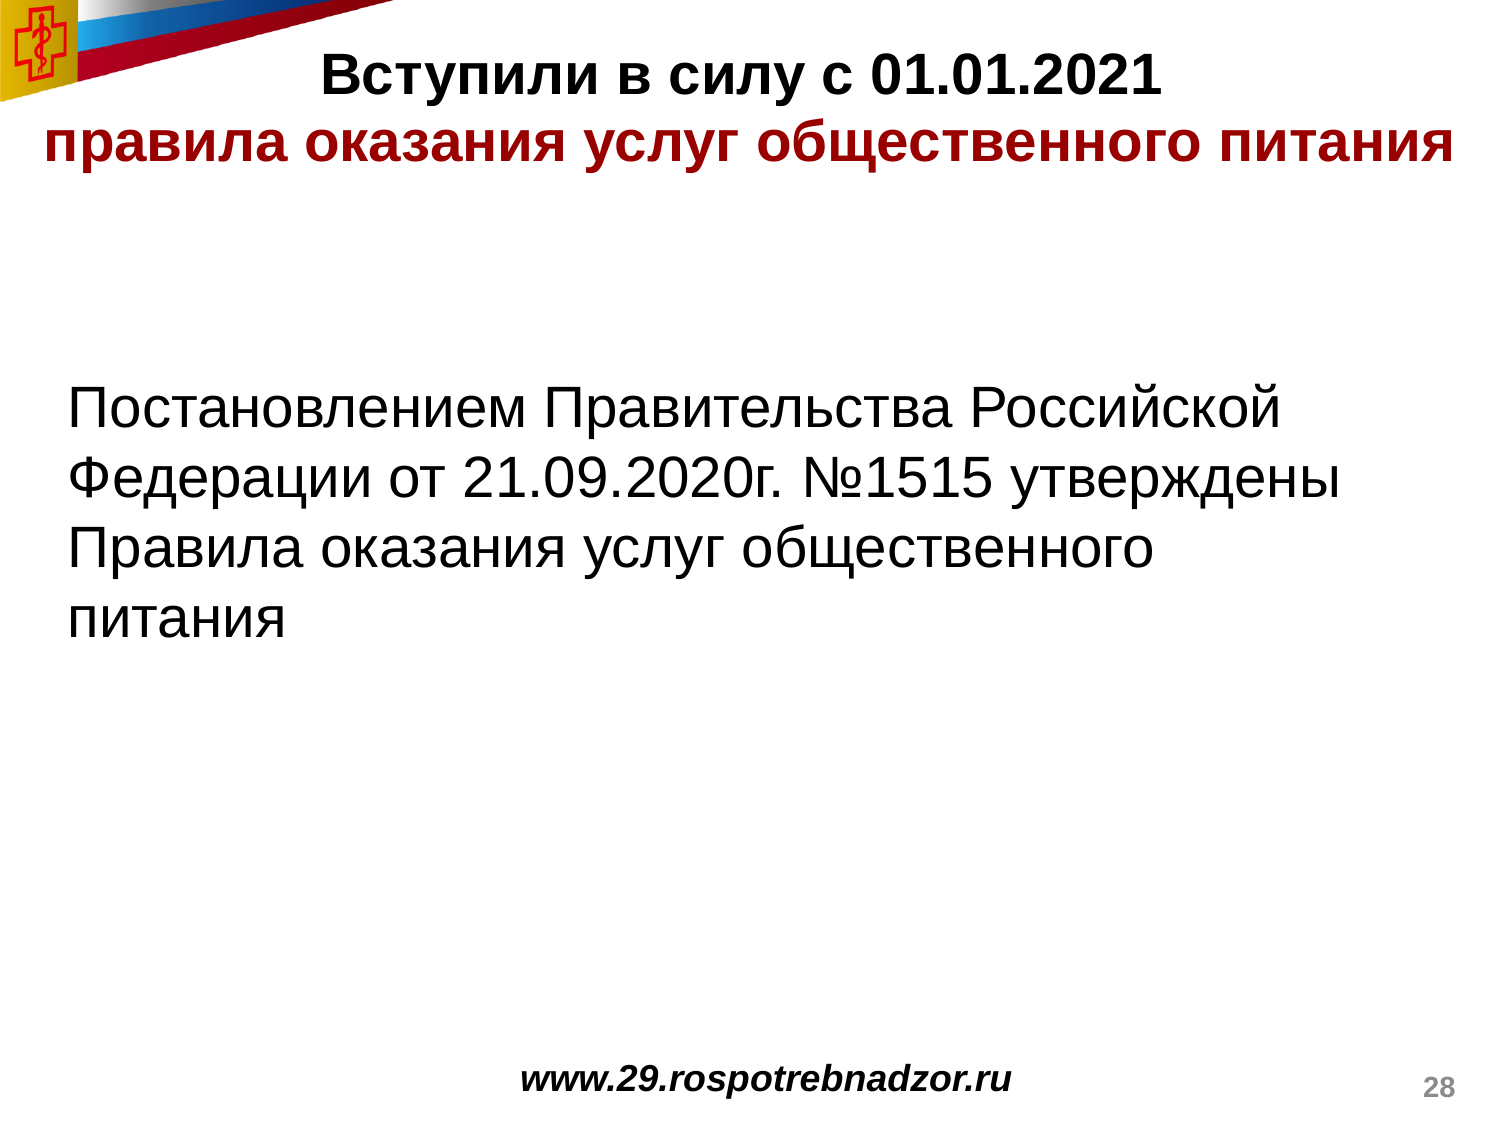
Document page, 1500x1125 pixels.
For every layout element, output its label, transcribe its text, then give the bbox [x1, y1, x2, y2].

text_box Вступили в силу с 01.01.2021 правила оказания услуг общественного питания [0, 0, 1500, 279]
picture [0, 0, 396, 102]
slide_number 28 [1120, 1046, 1471, 1125]
text_box www.29.rospotrebnadzor.ru [505, 1046, 1028, 1107]
text_box Постановлением Правительства Российской Федерации от 21.09.2020г. №1515 утверждены Правила оказания услуг общественного питания [53, 361, 1388, 657]
